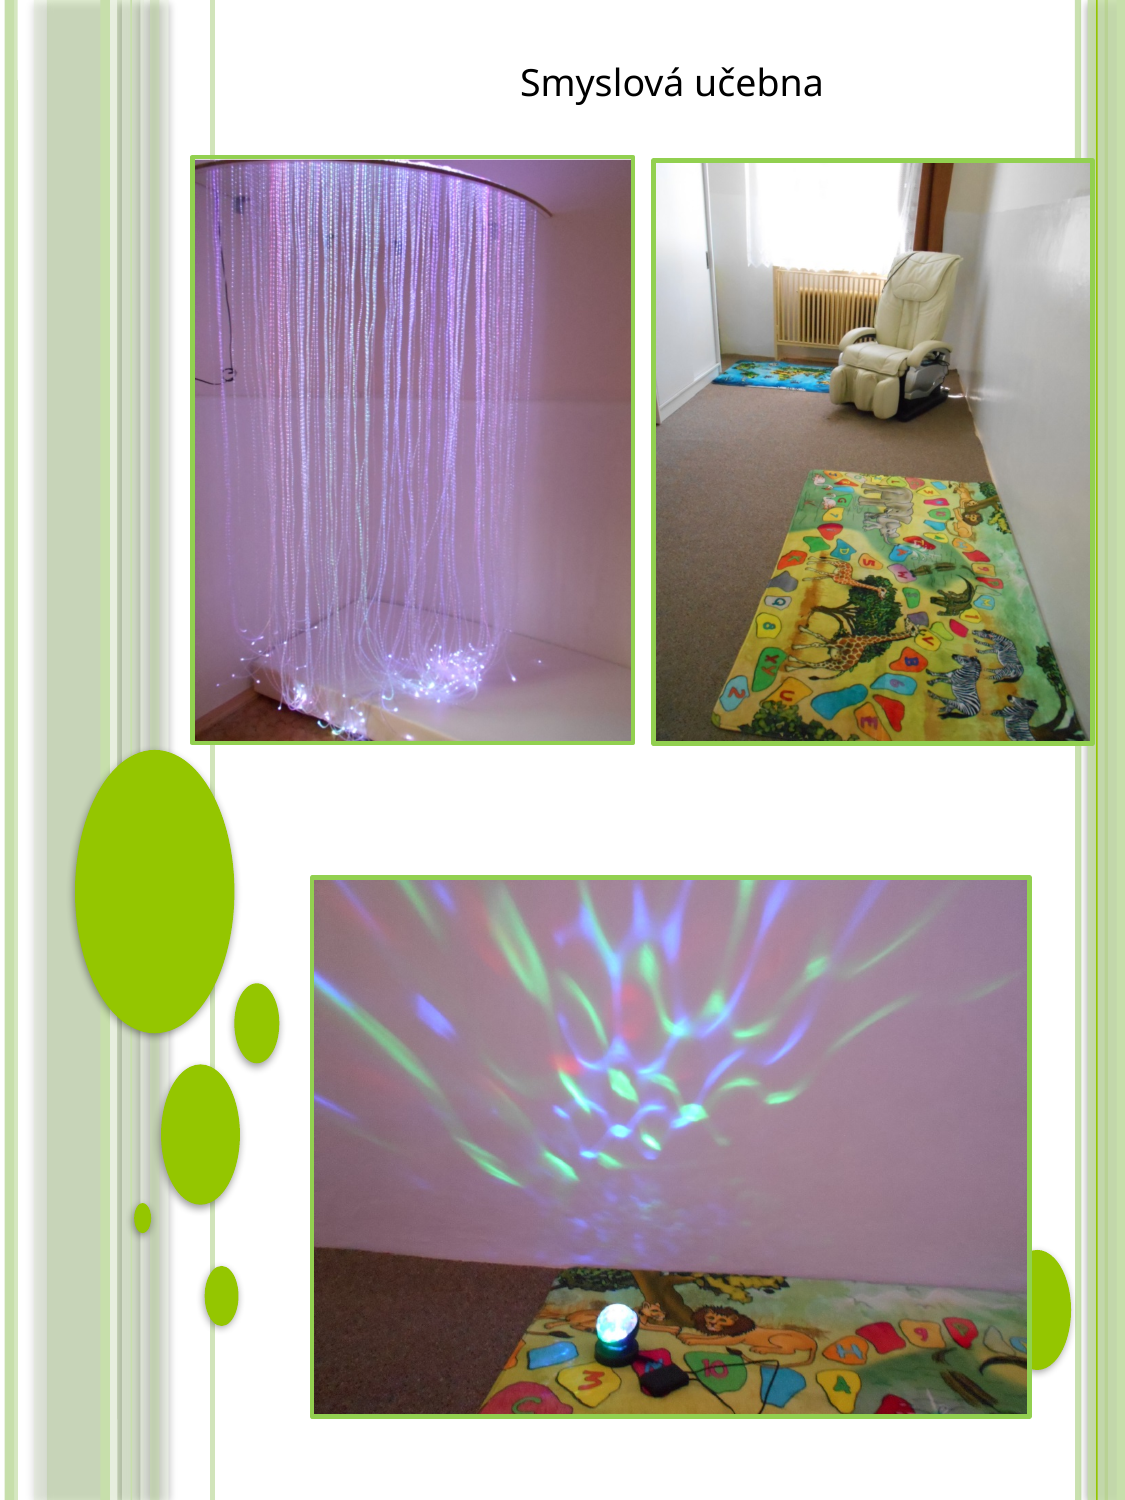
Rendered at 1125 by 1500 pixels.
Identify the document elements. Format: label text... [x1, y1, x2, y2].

text_box Smyslová učebna [505, 51, 839, 112]
picture [121, 160, 1125, 741]
picture [313, 879, 1028, 1415]
